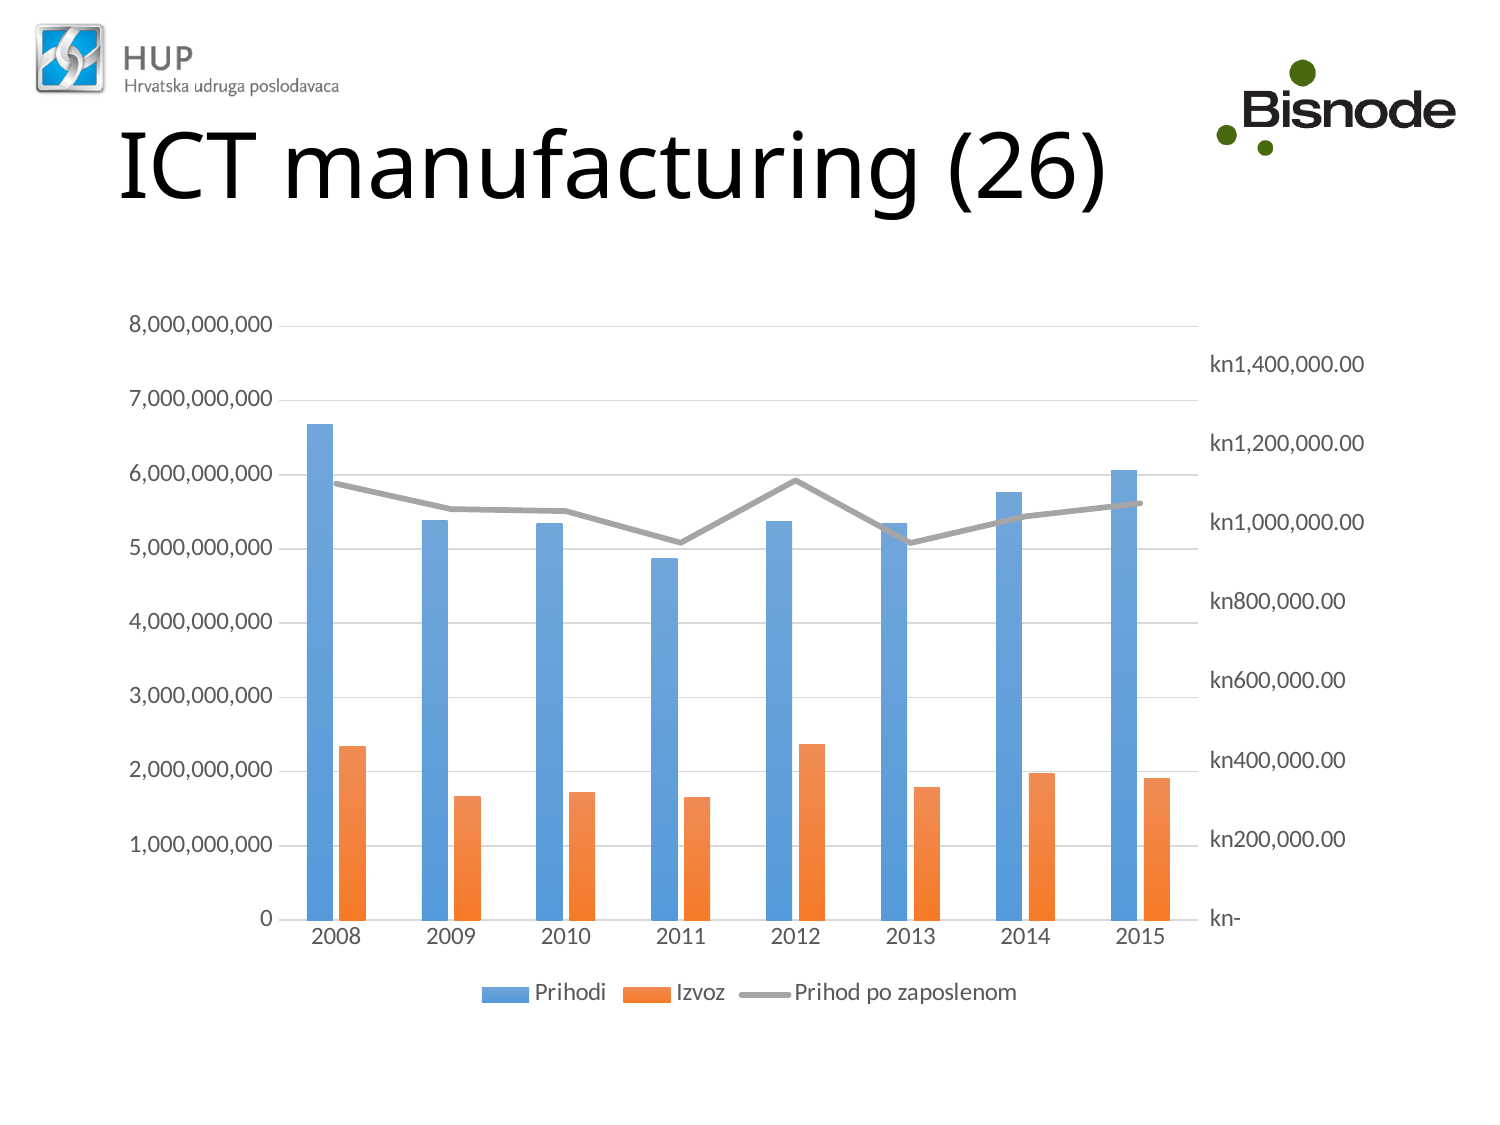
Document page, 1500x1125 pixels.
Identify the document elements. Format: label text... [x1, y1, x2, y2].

picture [1216, 59, 1456, 156]
title ICT manufacturing (26) [103, 59, 1397, 278]
chart [103, 299, 1397, 1014]
picture [34, 21, 344, 99]
